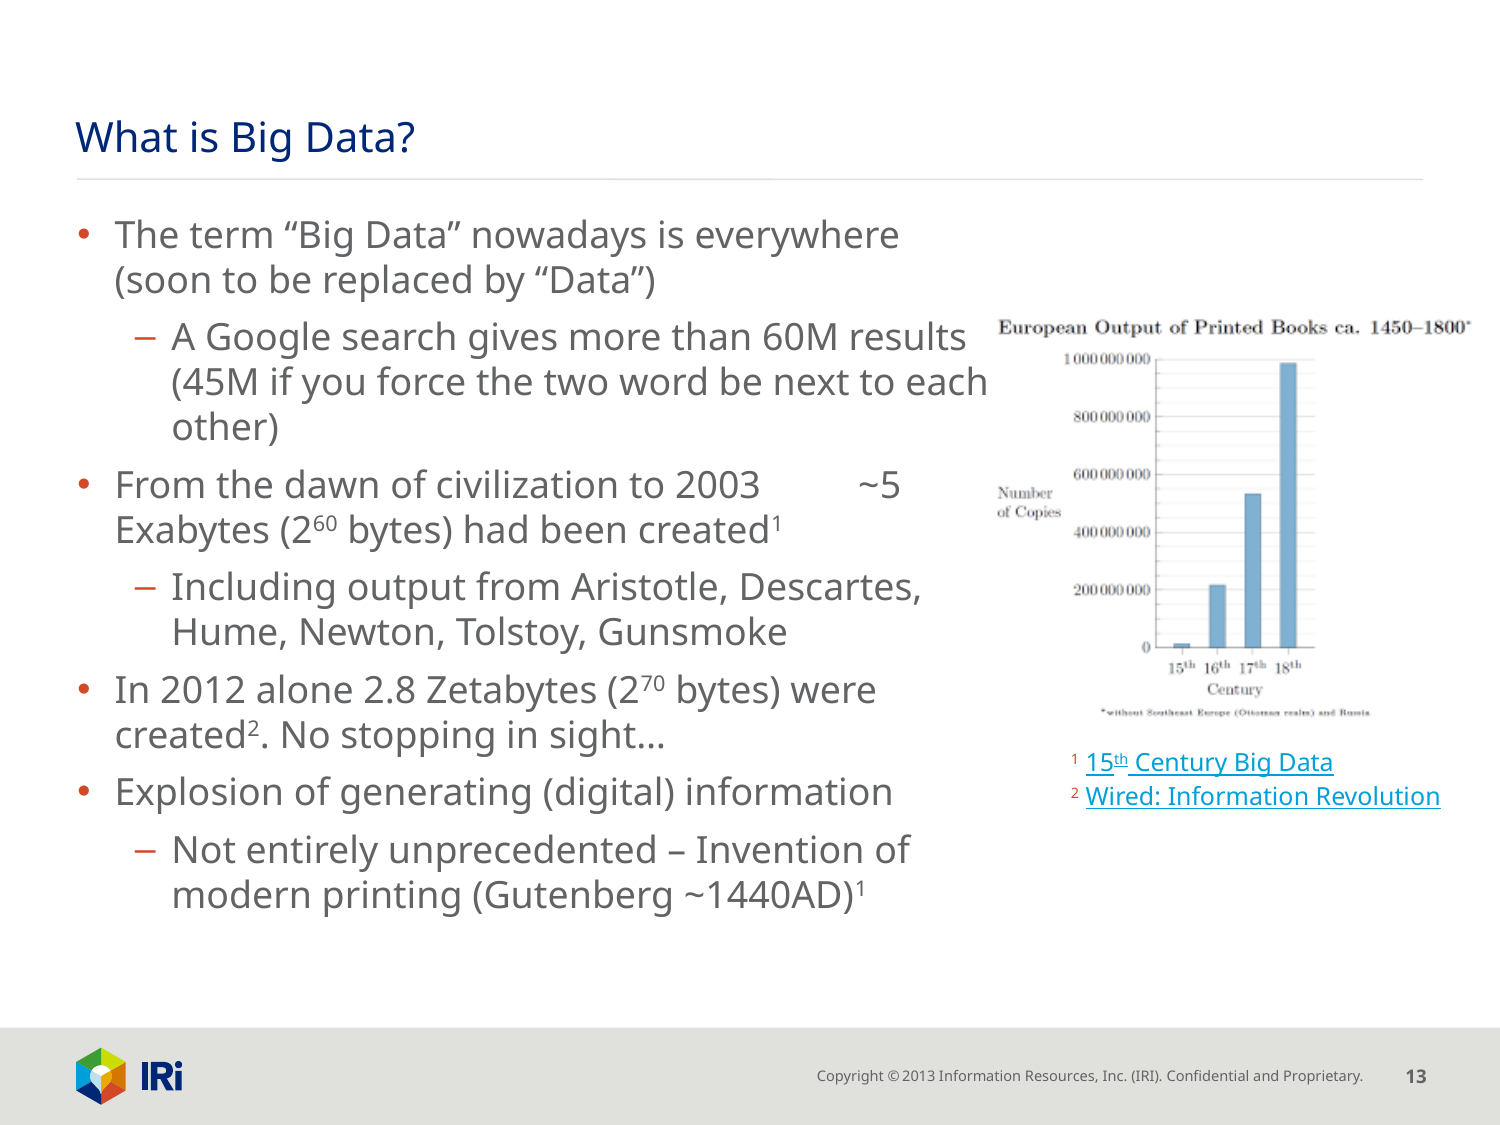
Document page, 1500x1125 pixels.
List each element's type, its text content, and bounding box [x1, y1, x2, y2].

title What is Big Data? [75, 57, 1424, 162]
list The term “Big Data” nowadays is everywhere (soon to be replaced by “Data”) A Google search gives more than 60M results (45M if you force the two word be next to each other) From the dawn of civilization to 2003 ~5 Exabytes (260 bytes) had been created1 Including output from Aristotle, Descartes, Hume, Newton, Tolstoy, Gunsmoke In 2012 alone 2.8 Zetabytes (270 bytes) were created2. No stopping in sight… Explosion of generating (digital) information Not entirely unprecedented – Invention of modern printing (Gutenberg ~1440AD)1 [77, 210, 1004, 1012]
picture [970, 293, 1500, 745]
text_box 1 15th Century Big Data 2 Wired: Information Revolution [1056, 754, 1457, 822]
